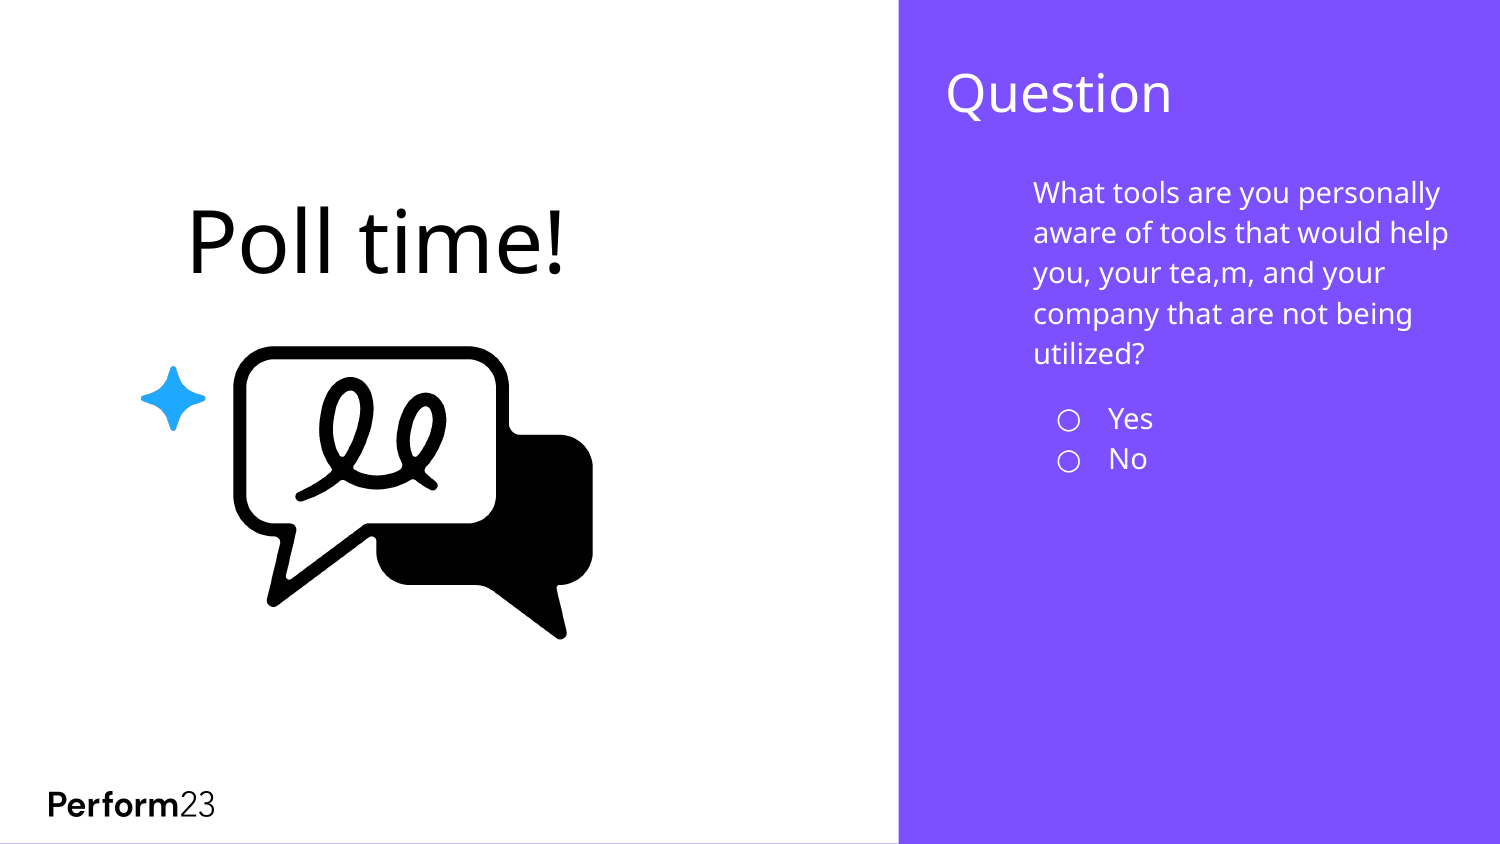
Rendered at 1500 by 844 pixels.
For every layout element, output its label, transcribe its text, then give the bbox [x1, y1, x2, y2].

title Question [930, 44, 1429, 139]
picture [49, 791, 214, 817]
list What tools are you personally aware of tools that would help you, your tea,m, and your company that are not being utilized? Yes No [943, 154, 1487, 777]
picture [57, 153, 694, 790]
text_box Poll time! [44, 62, 708, 307]
